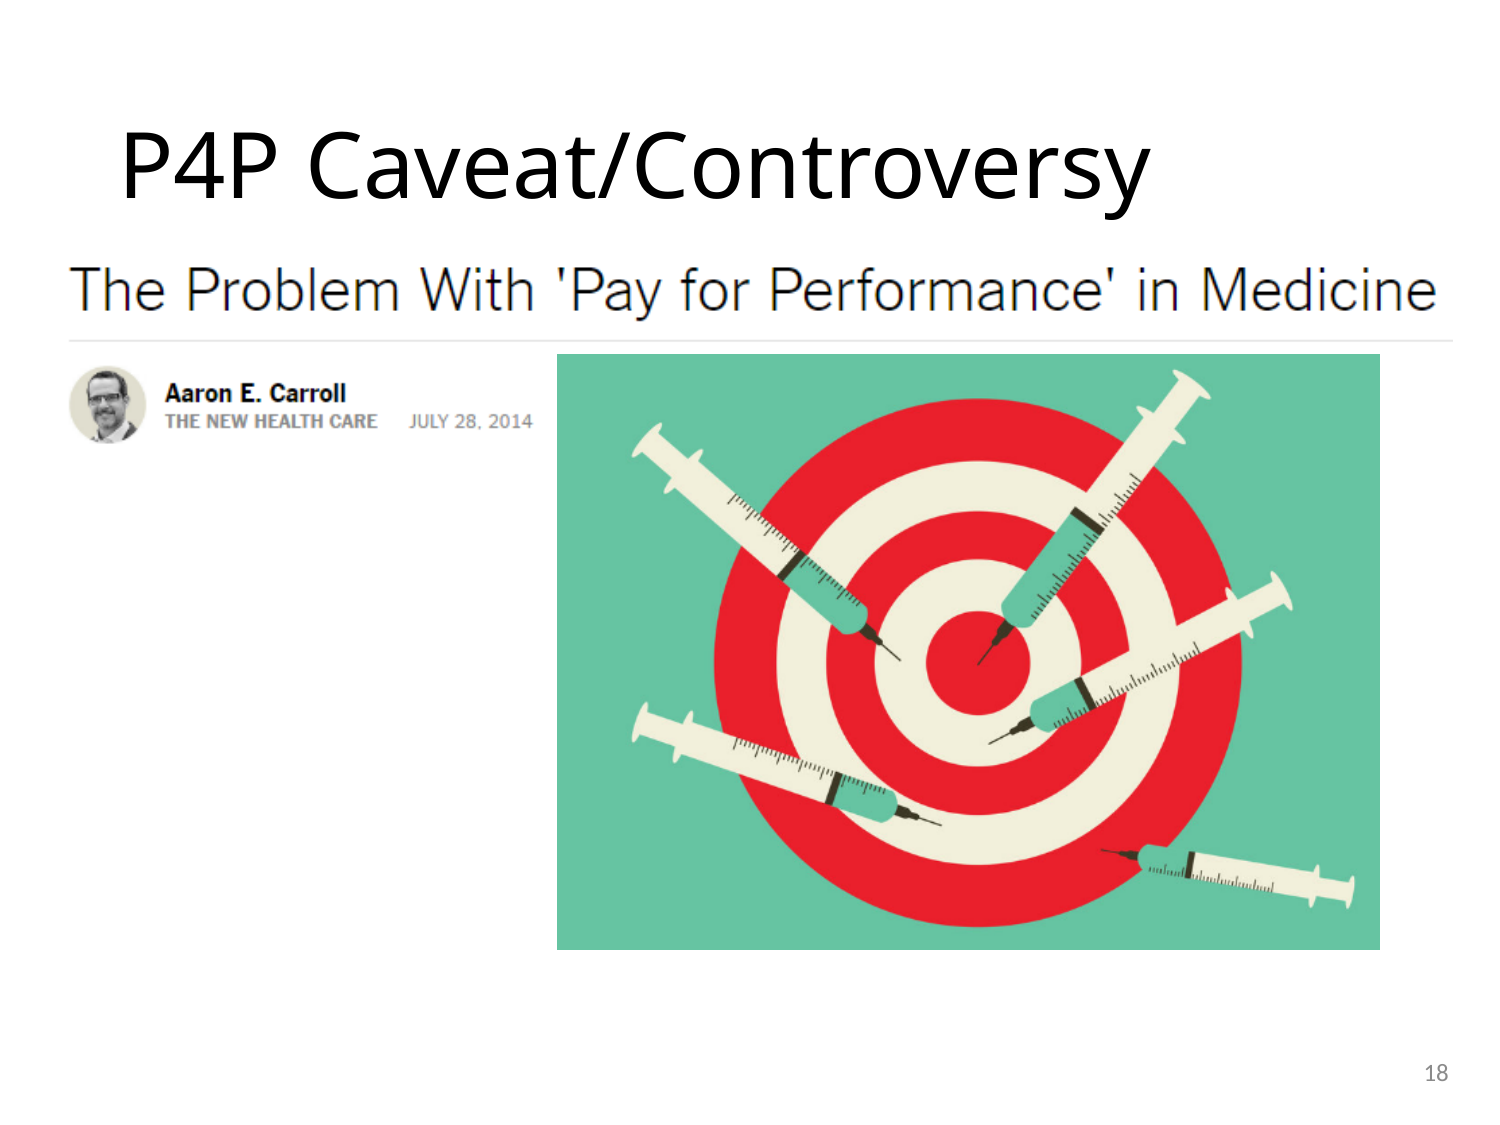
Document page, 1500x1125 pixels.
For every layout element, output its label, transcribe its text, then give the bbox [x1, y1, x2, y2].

picture [54, 254, 1453, 950]
slide_number 18 [1126, 1041, 1464, 1101]
title P4P Caveat/Controversy [103, 59, 1397, 254]
